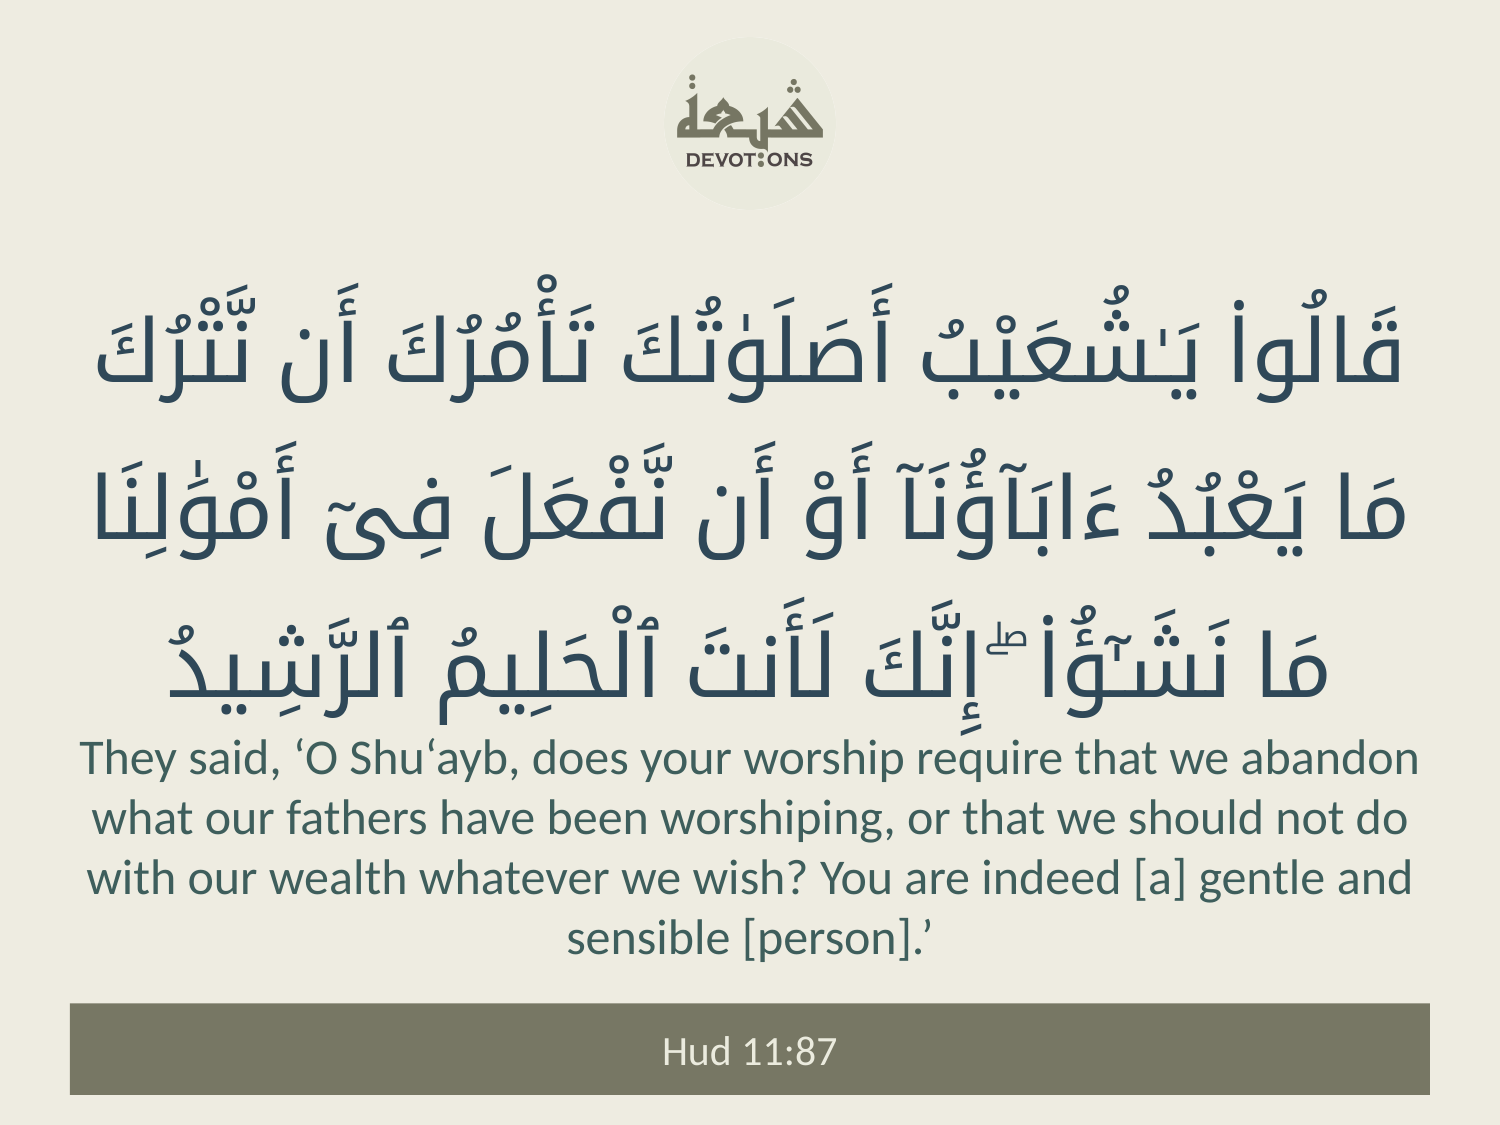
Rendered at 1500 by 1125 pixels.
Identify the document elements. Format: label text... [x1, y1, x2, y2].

list قَالُوا۟ يَـٰشُعَيْبُ أَصَلَوٰتُكَ تَأْمُرُكَ أَن نَّتْرُكَ مَا يَعْبُدُ ءَابَآؤُنَآ أَوْ أَن نَّفْعَلَ فِىٓ أَمْوَٰلِنَا مَا نَشَـٰٓؤُا۟ ۖ إِنَّكَ لَأَنتَ ٱلْحَلِيمُ ٱلرَّشِيدُ They said, ‘O Shu‘ayb, does your worship require that we abandon what our fathers have been worshiping, or that we should not do with our wealth whatever we wish? You are indeed [a] gentle and sensible [person].’ [69, 203, 1430, 1003]
list Hud 11:87 [69, 1003, 1430, 1095]
picture [656, 29, 844, 203]
